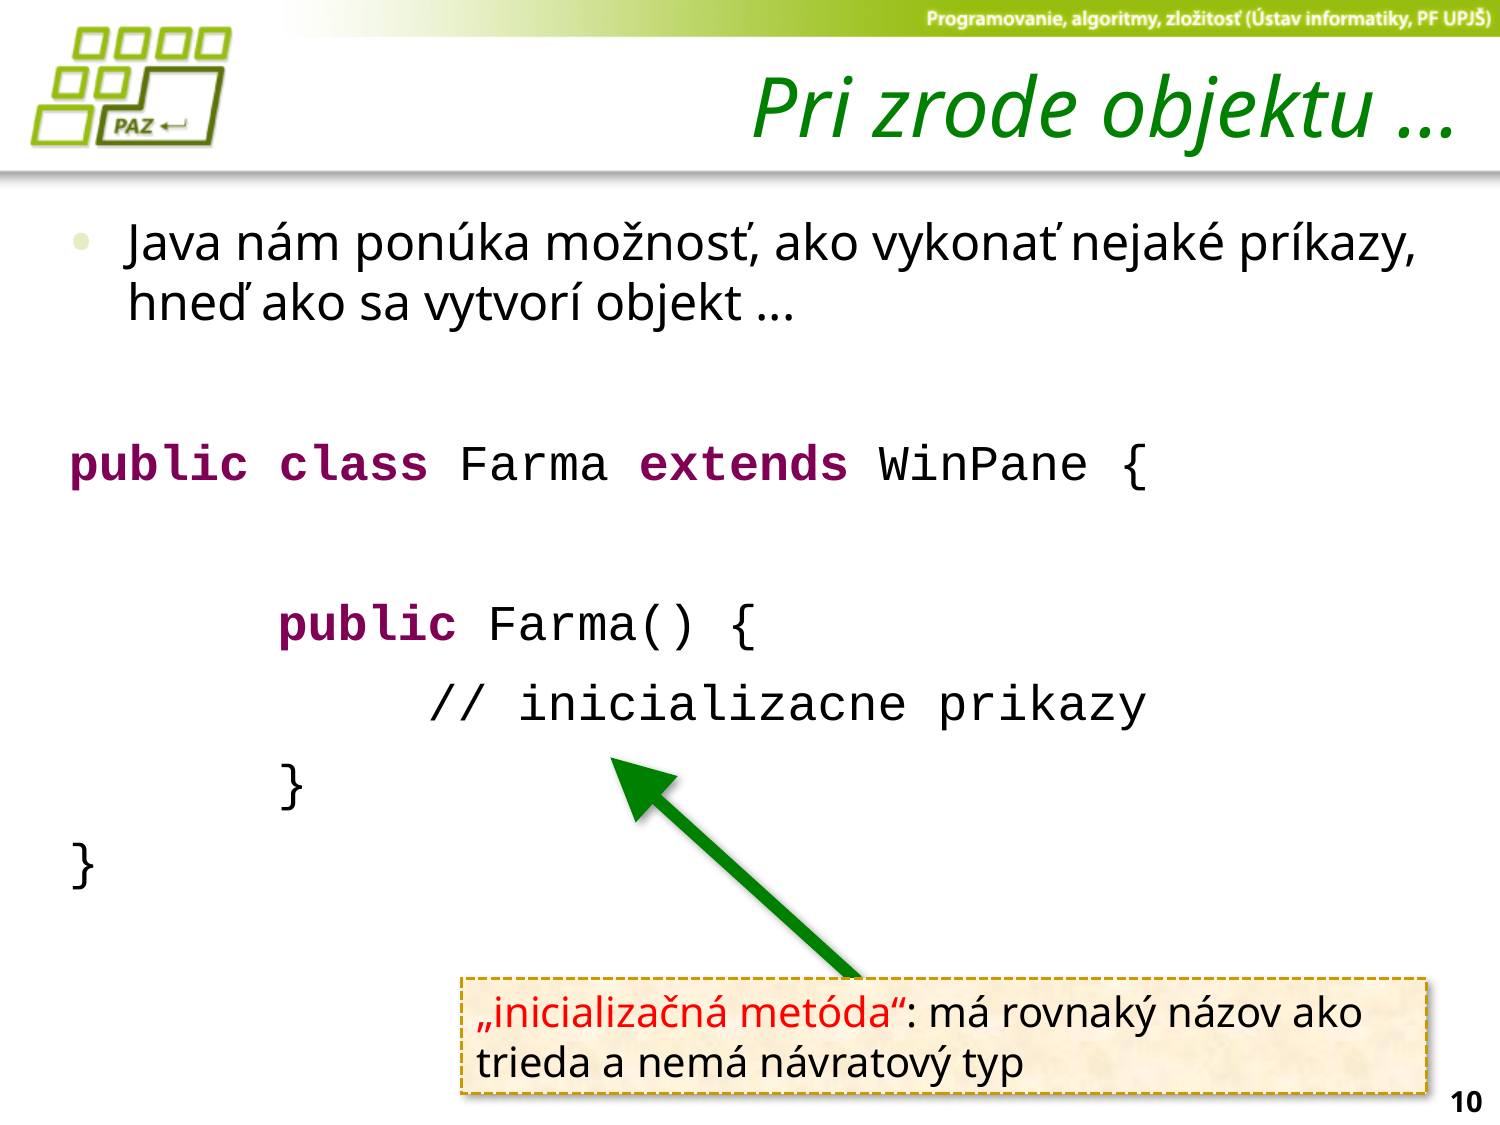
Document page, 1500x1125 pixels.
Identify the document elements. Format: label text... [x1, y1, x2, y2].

text_box „inicializačná metóda“: má rovnaký názov ako trieda a nemá návratový typ [461, 978, 1427, 1094]
title Pri zrode objektu ... [343, 46, 1477, 135]
list Java nám ponúka možnosť, ako vykonať nejaké príkazy, hneď ako sa vytvorí objekt ... public class Farma extends WinPane { public Farma() { // inicializacne prikazy } } [53, 202, 1454, 1080]
text_box [610, 757, 853, 976]
picture [0, 0, 1500, 1125]
